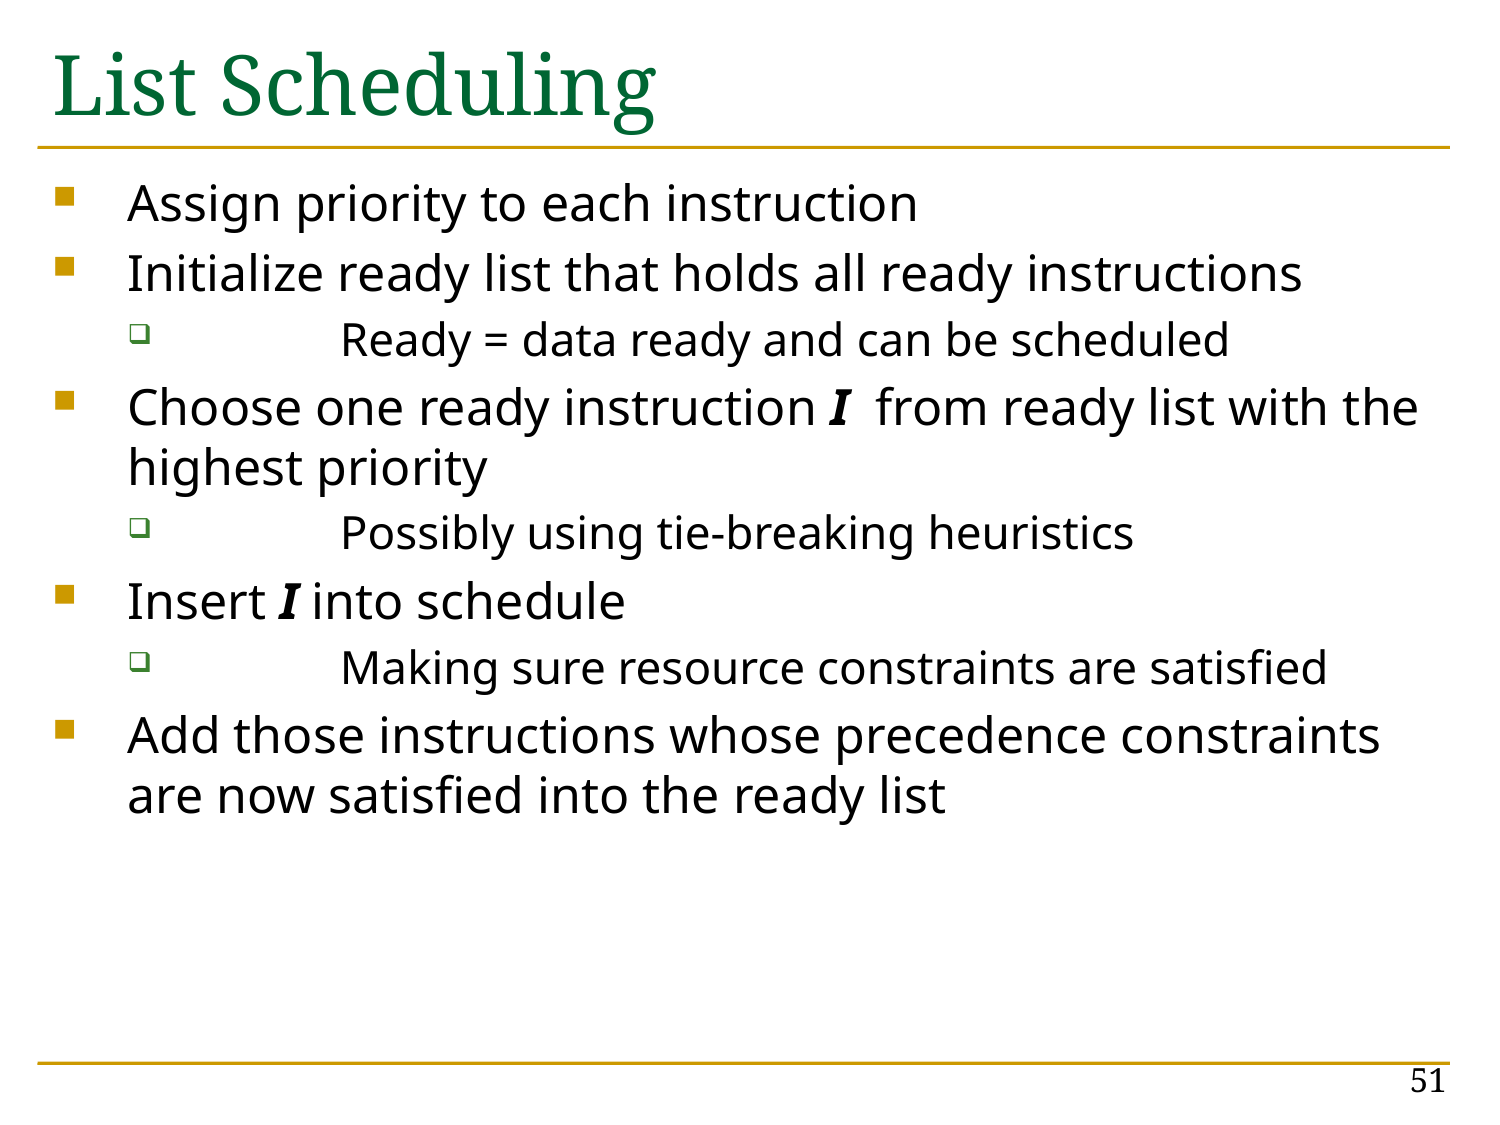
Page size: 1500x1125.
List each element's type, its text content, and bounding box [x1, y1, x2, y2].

list Assign priority to each instruction Initialize ready list that holds all ready instructions Ready = data ready and can be scheduled Choose one ready instruction I from ready list with the highest priority Possibly using tie-breaking heuristics Insert I into schedule Making sure resource constraints are satisfied Add those instructions whose precedence constraints are now satisfied into the ready list [37, 163, 1450, 1016]
slide_number 51 [1111, 1036, 1462, 1112]
title List Scheduling [37, 24, 1450, 163]
